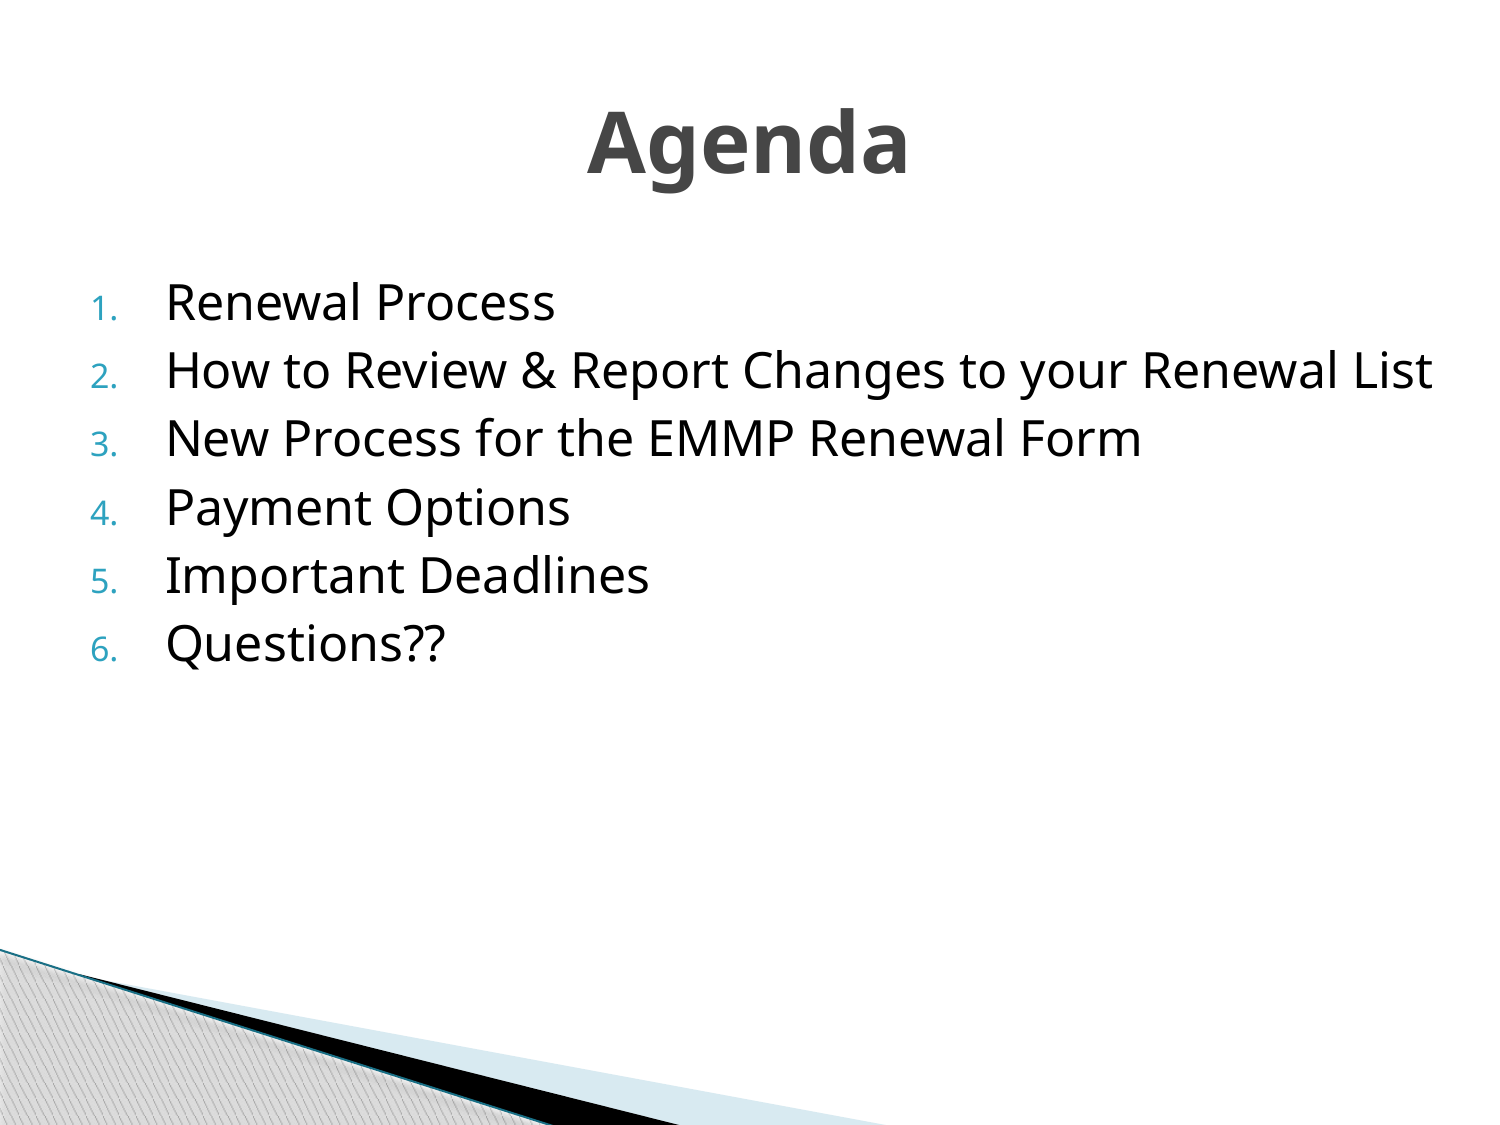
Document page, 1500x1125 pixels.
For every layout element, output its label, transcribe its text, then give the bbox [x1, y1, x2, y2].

title Agenda [75, 45, 1425, 233]
list Renewal Process How to Review & Report Changes to your Renewal List New Process for the EMMP Renewal Form Payment Options Important Deadlines Questions?? [75, 262, 1463, 1013]
